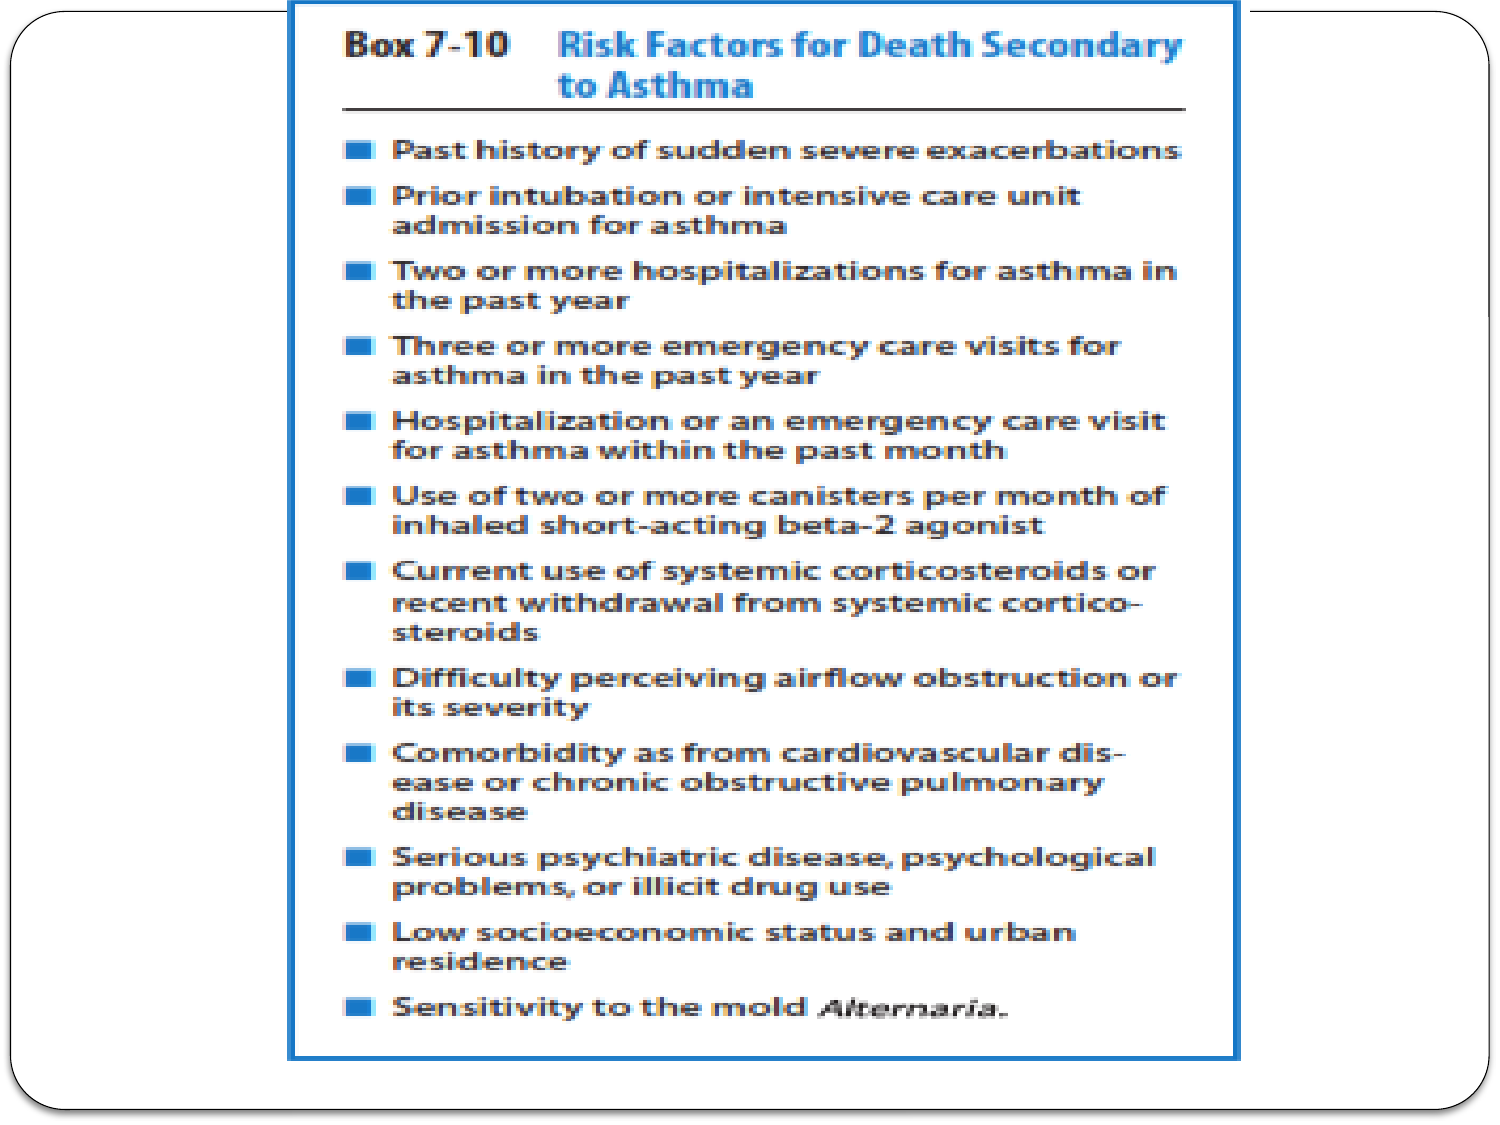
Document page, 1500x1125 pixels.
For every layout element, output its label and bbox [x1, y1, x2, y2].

picture [287, 0, 1251, 1070]
